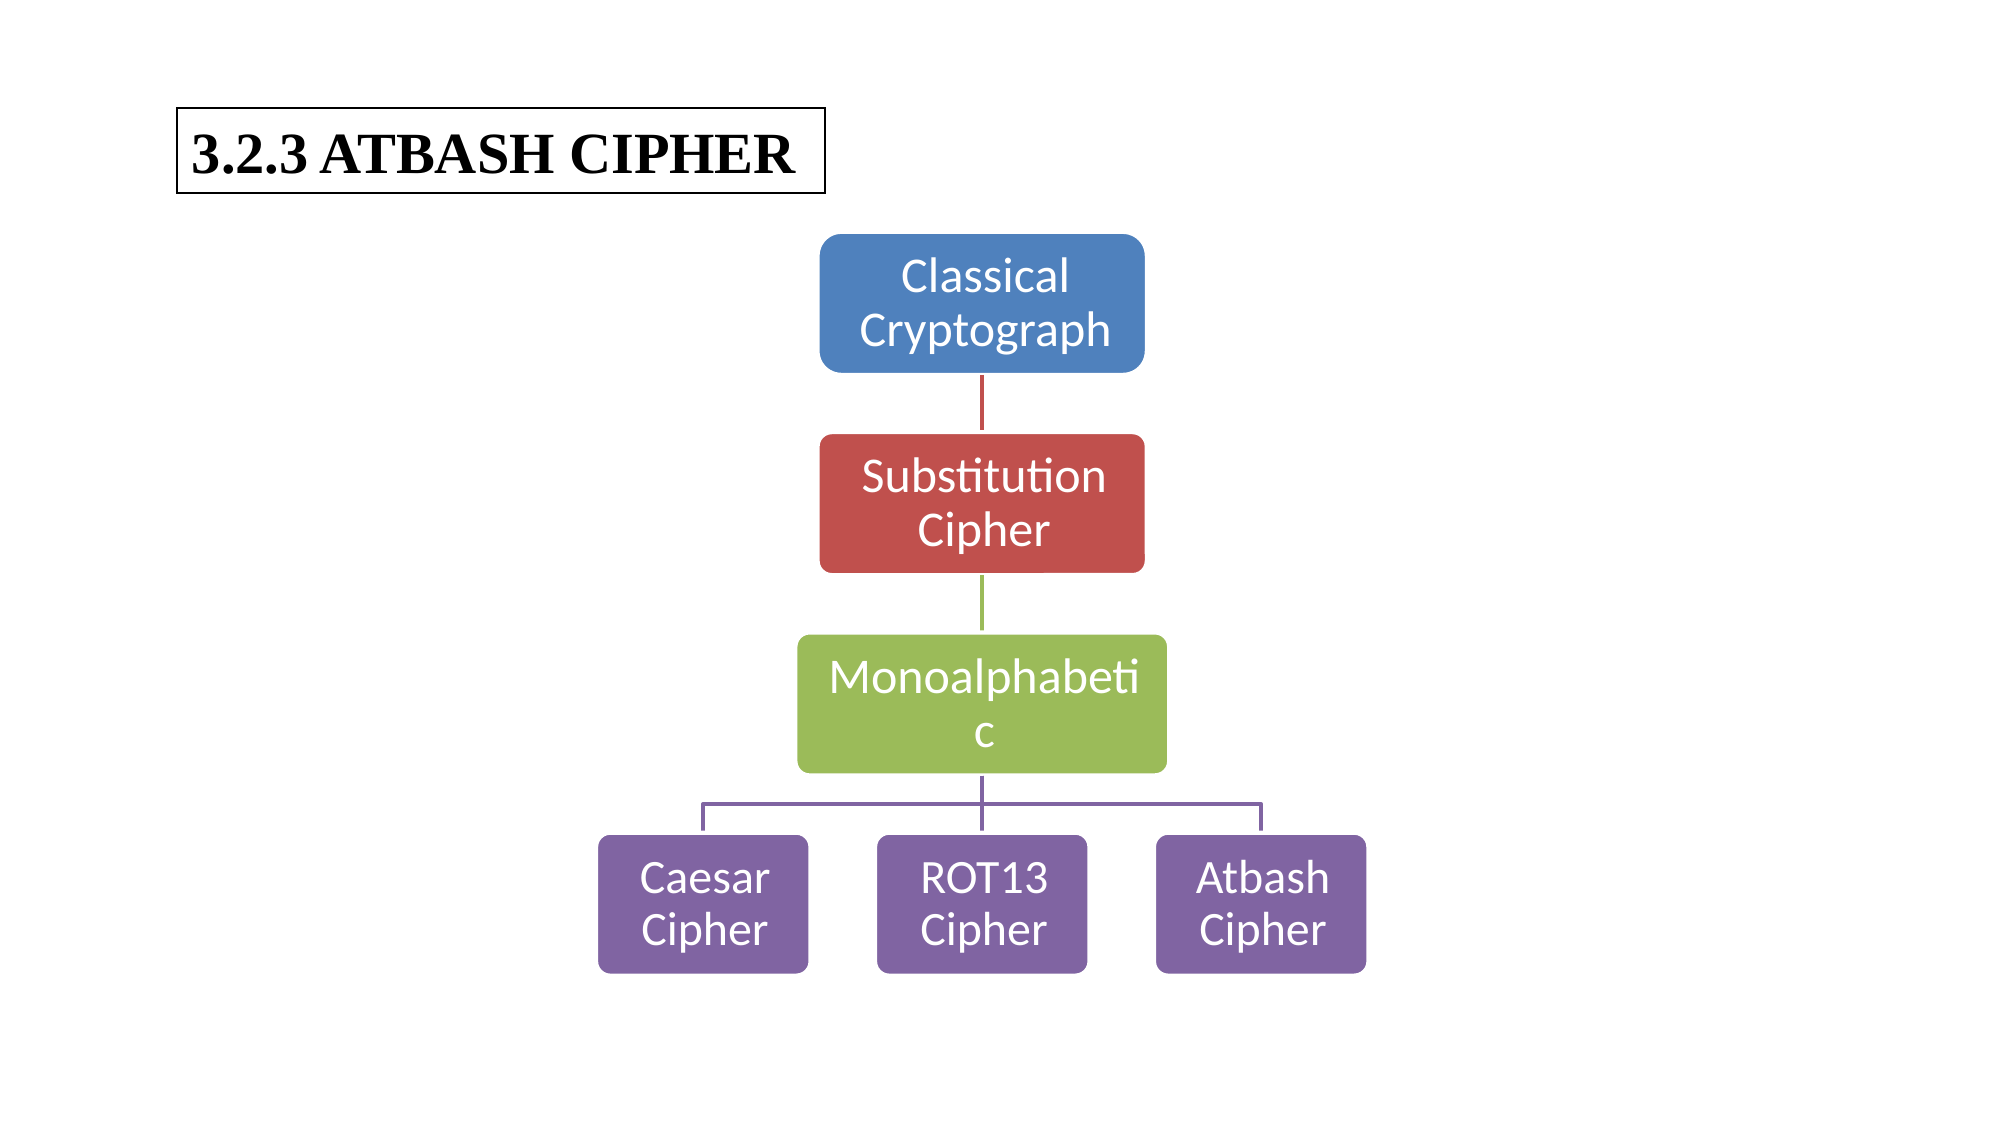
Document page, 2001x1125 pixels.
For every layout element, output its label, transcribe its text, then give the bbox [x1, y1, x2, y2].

text_box 3.2.3 ATBASH CIPHER [177, 108, 826, 193]
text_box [302, 231, 1662, 977]
